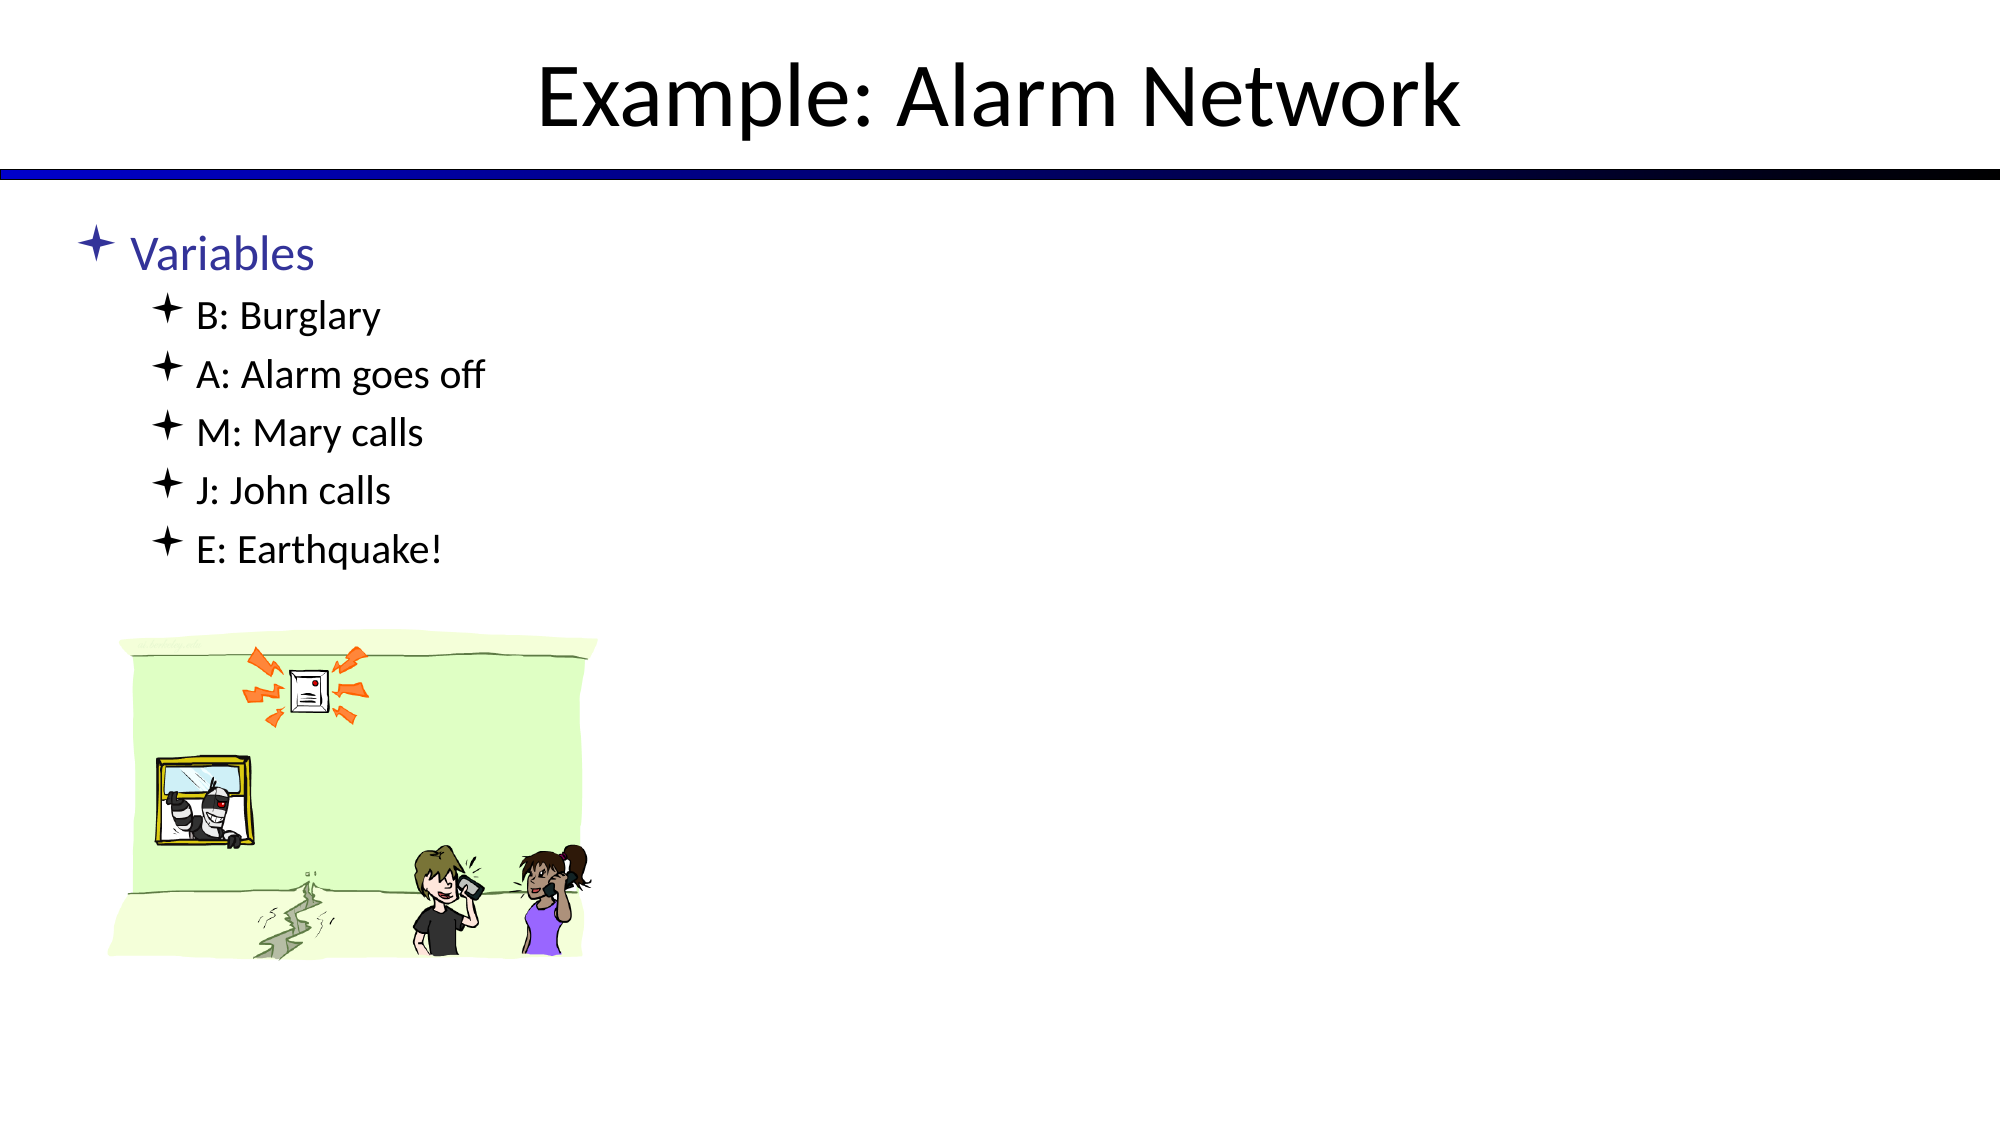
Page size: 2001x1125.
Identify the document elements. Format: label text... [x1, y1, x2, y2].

picture [100, 625, 604, 961]
list Variables B: Burglary A: Alarm goes off M: Mary calls J: John calls E: Earthquake! [66, 211, 1934, 989]
title Example: Alarm Network [0, 0, 2000, 184]
